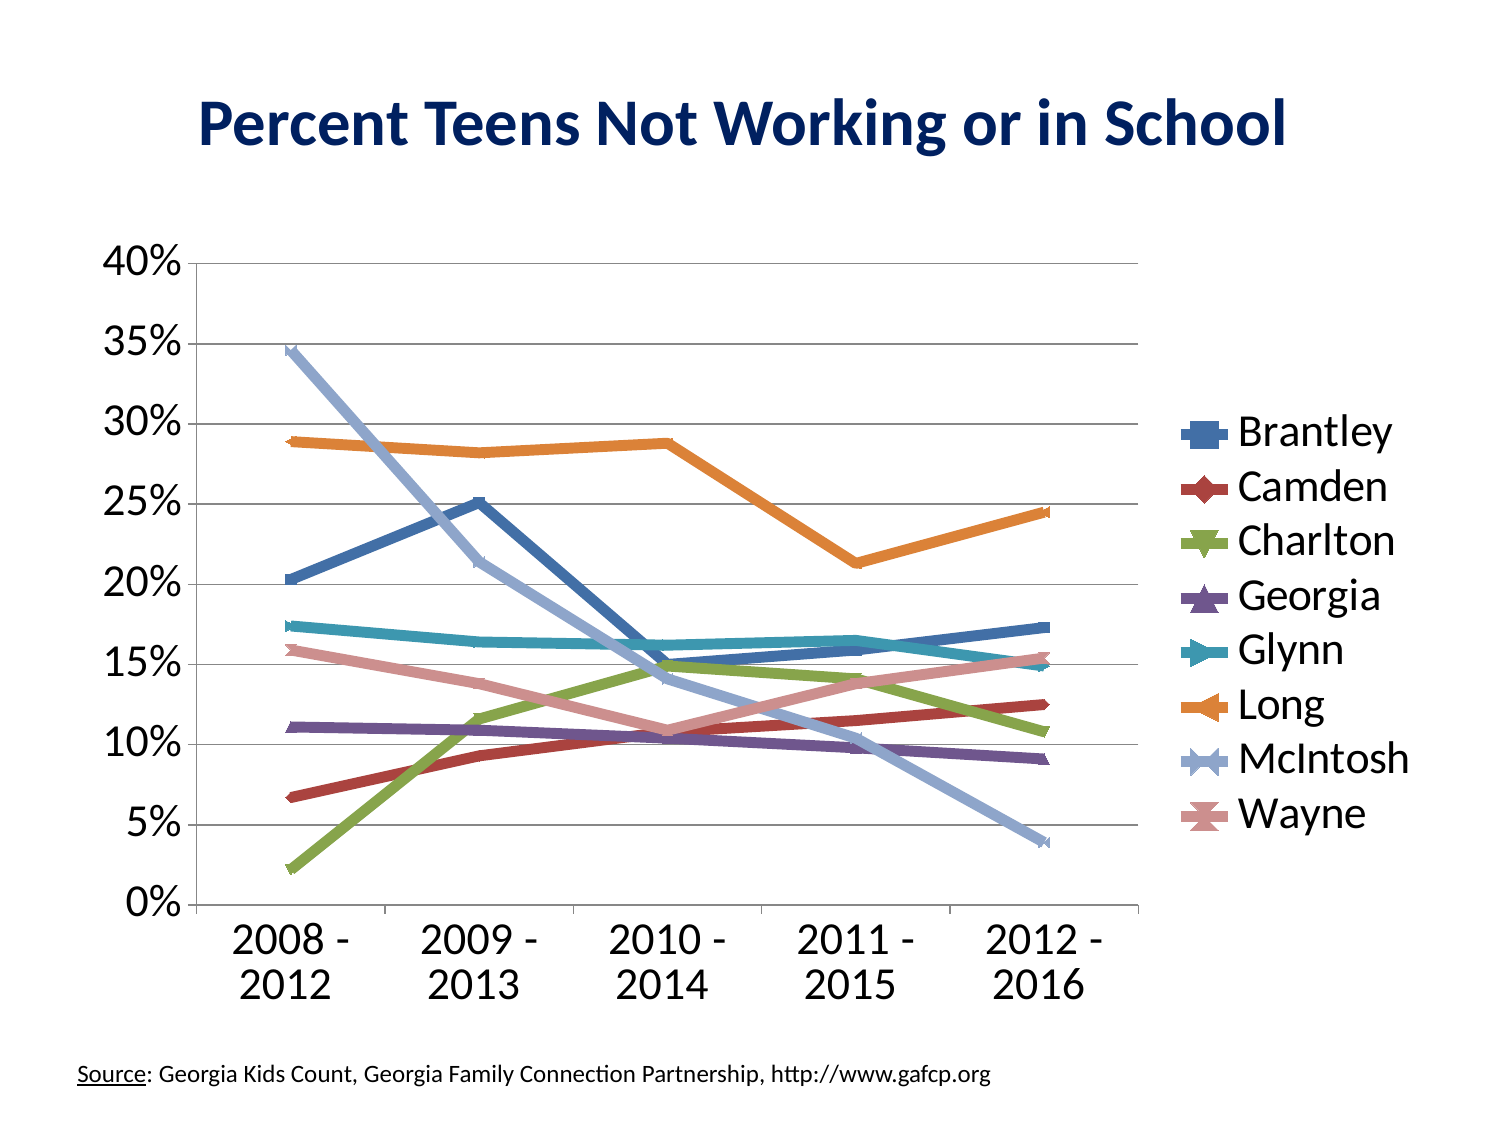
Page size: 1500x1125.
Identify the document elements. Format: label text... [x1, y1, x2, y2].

title Percent Teens Not Working or in School [24, 24, 1463, 213]
chart [74, 224, 1438, 1027]
text_box Source: Georgia Kids Count, Georgia Family Connection Partnership, http://www.gafcp.org [62, 1050, 1438, 1095]
